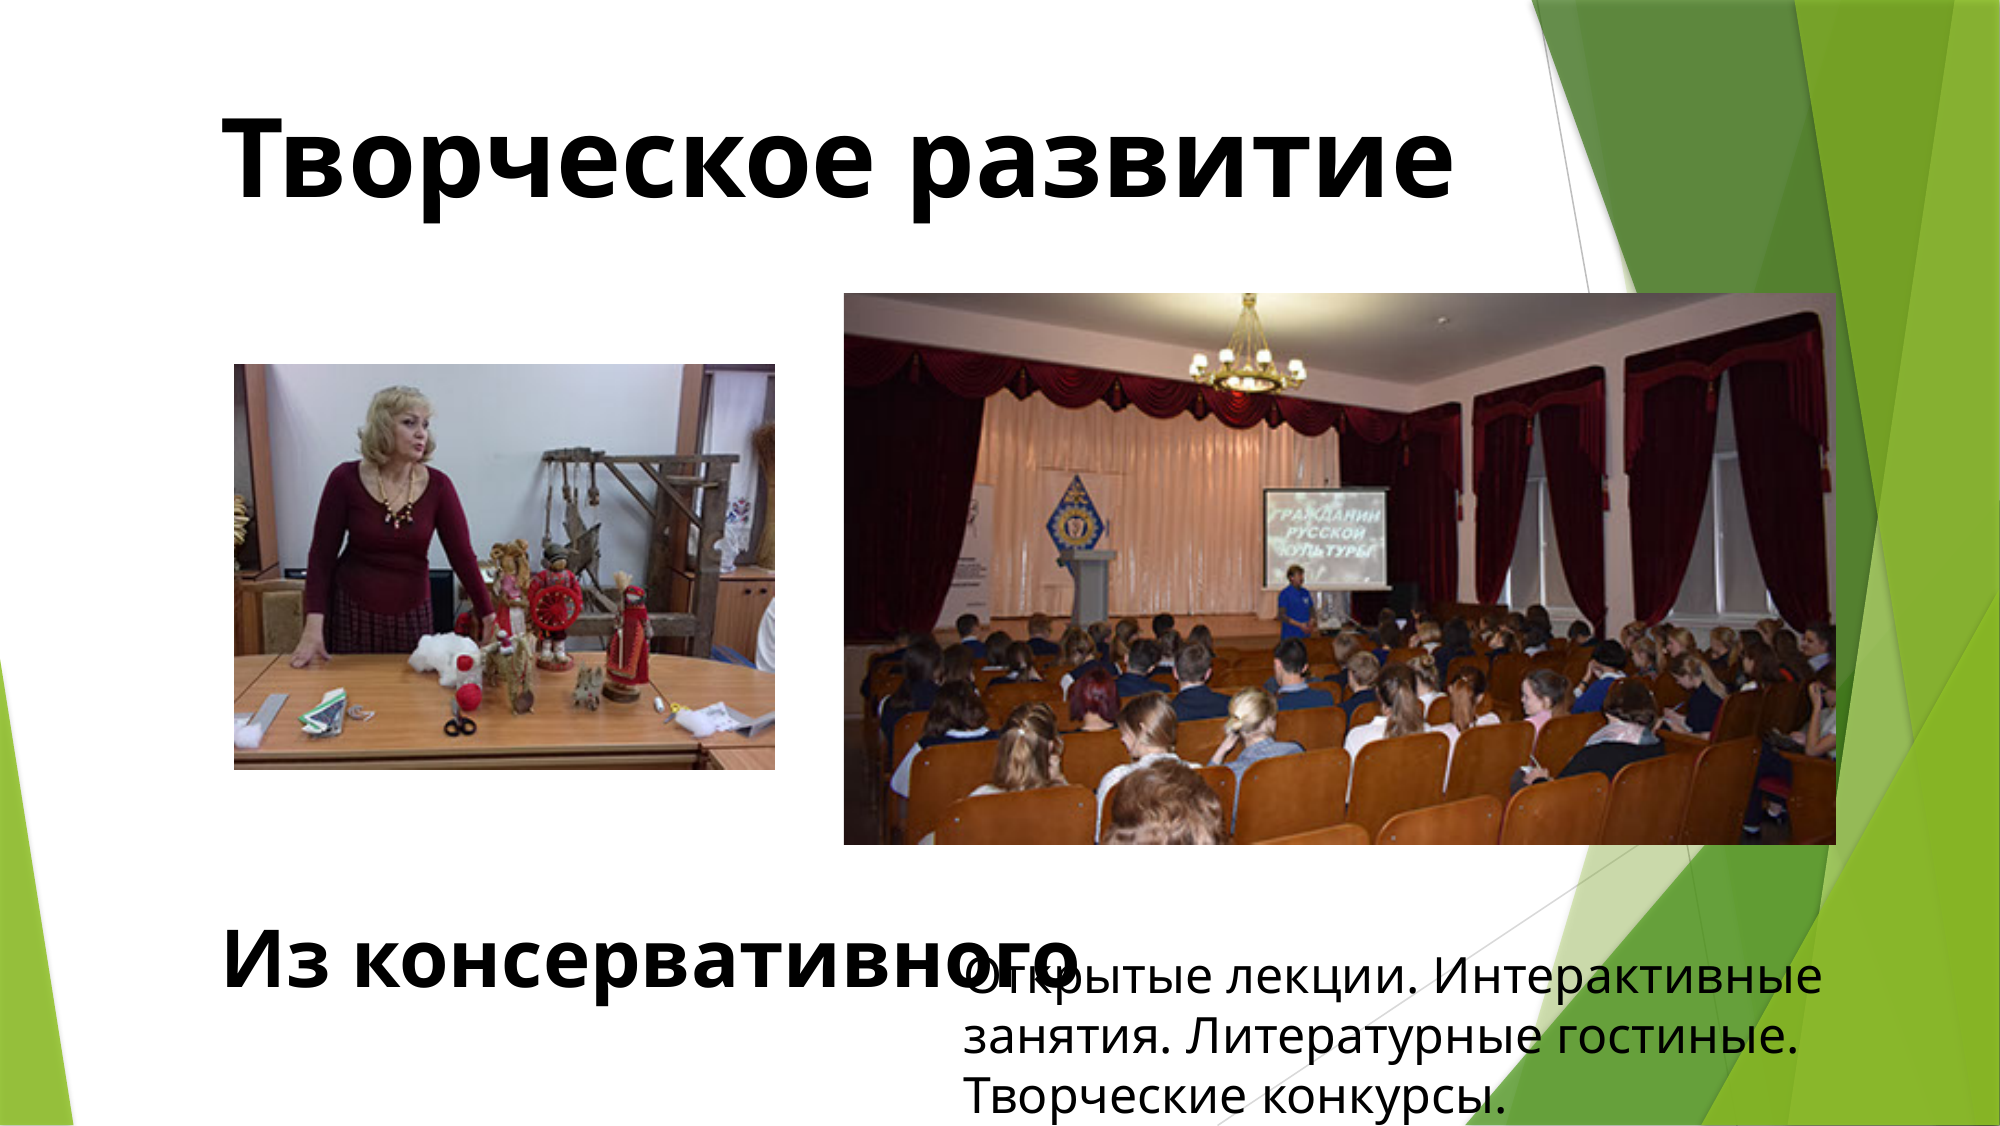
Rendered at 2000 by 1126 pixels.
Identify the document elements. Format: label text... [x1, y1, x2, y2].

picture [233, 363, 775, 770]
text_box Творческое развитие [205, 80, 1553, 228]
picture [843, 292, 1837, 845]
text_box Из консервативного [205, 899, 1553, 1011]
text_box Открытые лекции. Интерактивные занятия. Литературные гостиные. Творческие конкурсы. [949, 936, 1894, 1126]
